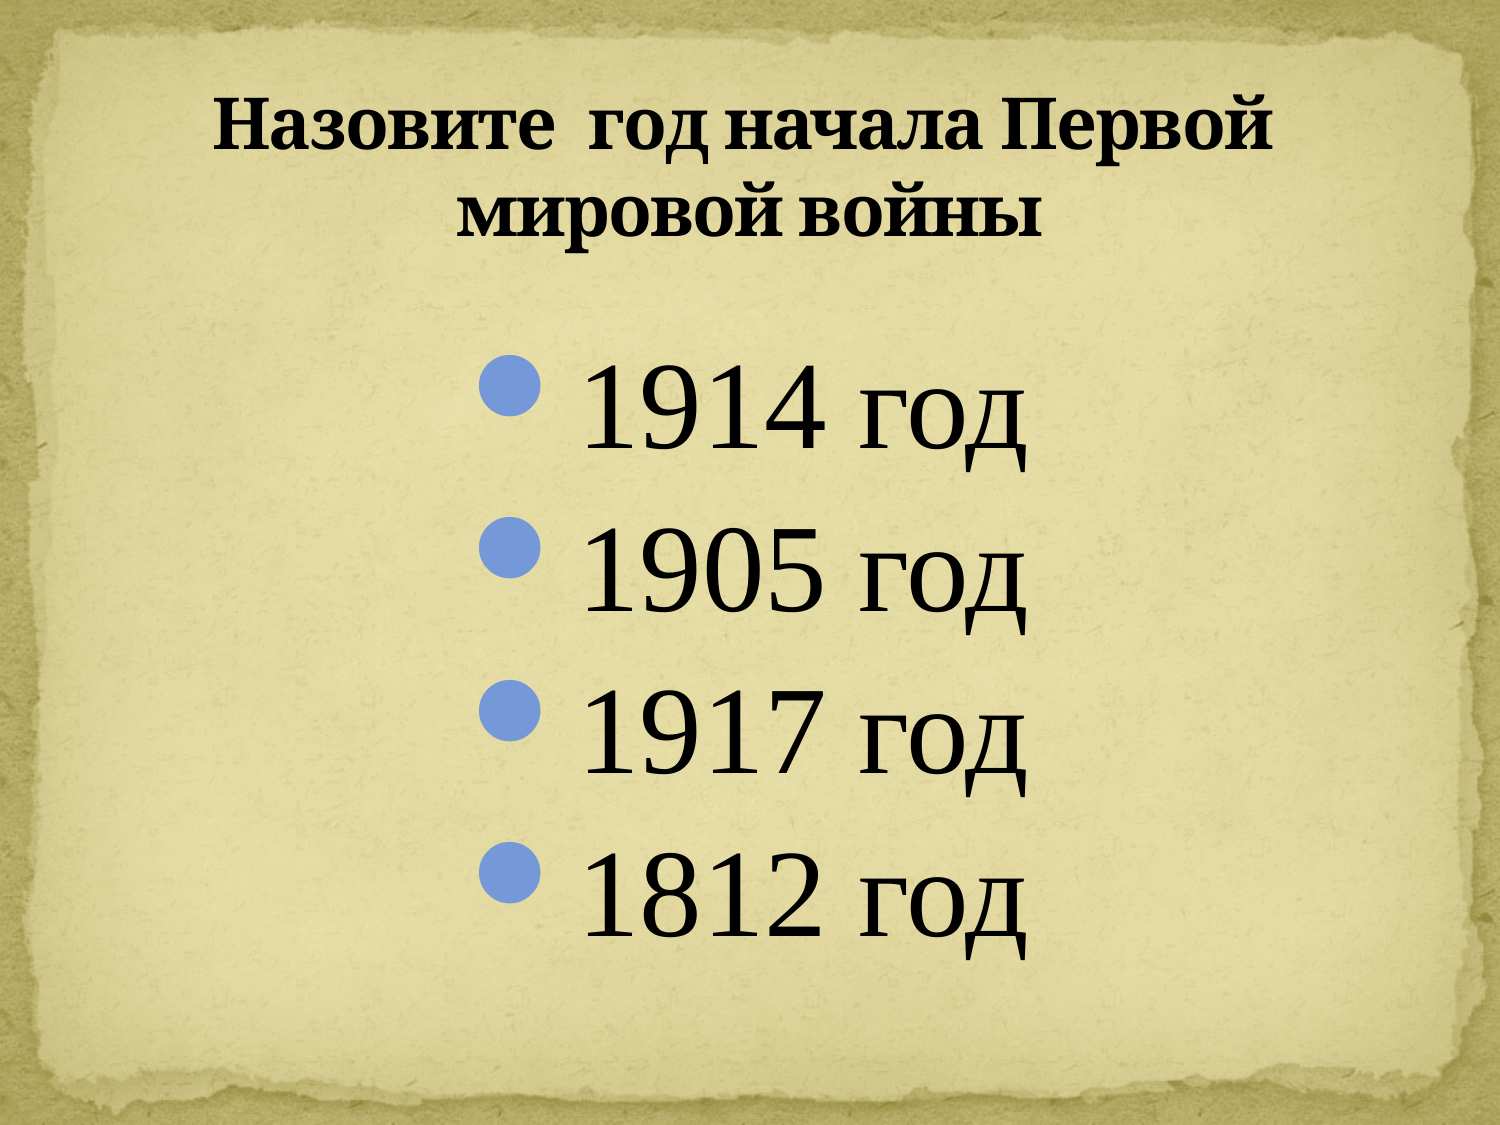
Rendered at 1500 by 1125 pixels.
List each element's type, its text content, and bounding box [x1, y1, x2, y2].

title Назовите год начала Первой мировой войны [74, 70, 1425, 258]
list 1914 год 1905 год 1917 год 1812 год [75, 316, 1425, 1000]
